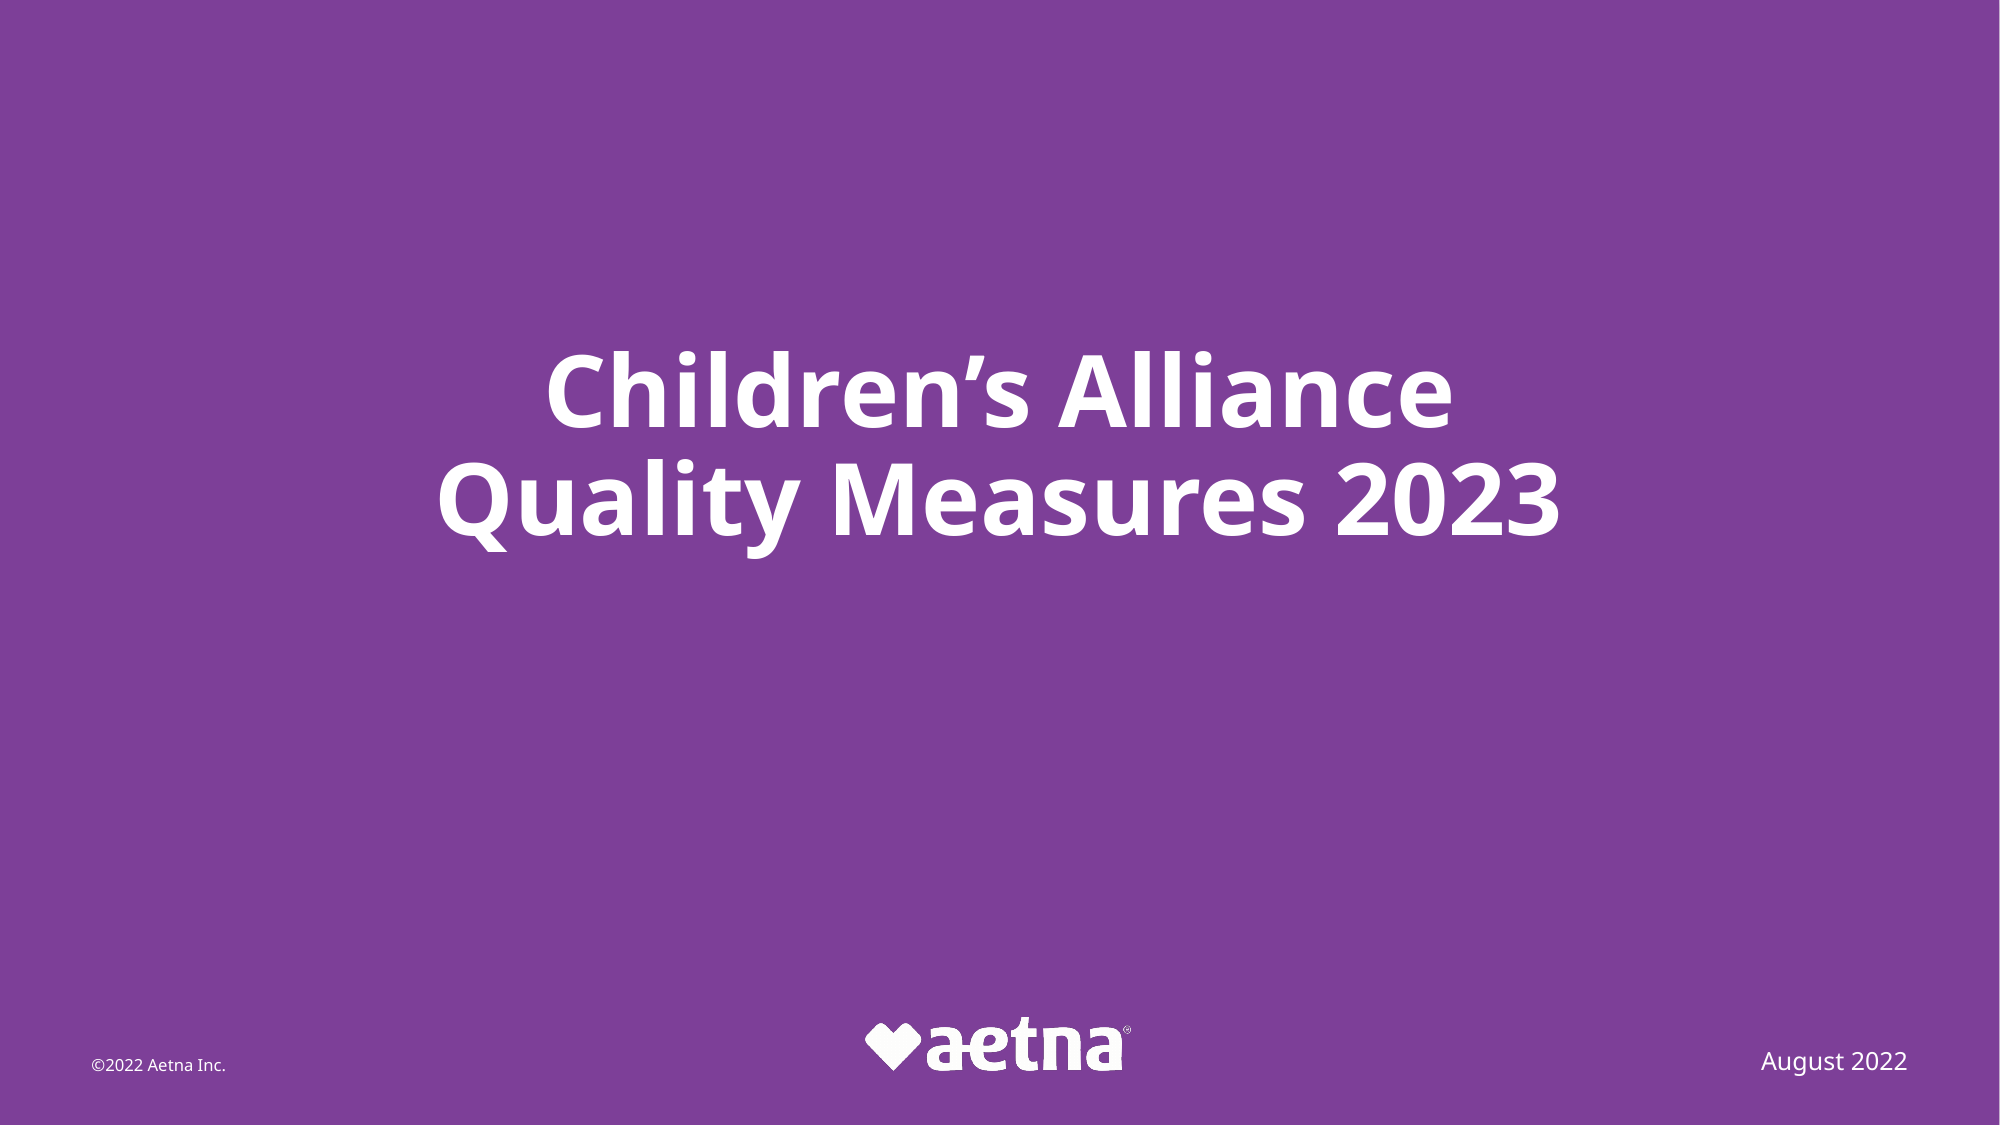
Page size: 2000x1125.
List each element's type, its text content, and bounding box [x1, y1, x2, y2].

list August 2022 [1449, 1045, 1908, 1079]
picture [865, 1017, 1131, 1071]
text_box ©2022 Aetna Inc. [91, 1054, 752, 1075]
title Children’s Alliance Quality Measures 2023 [360, 226, 1639, 557]
